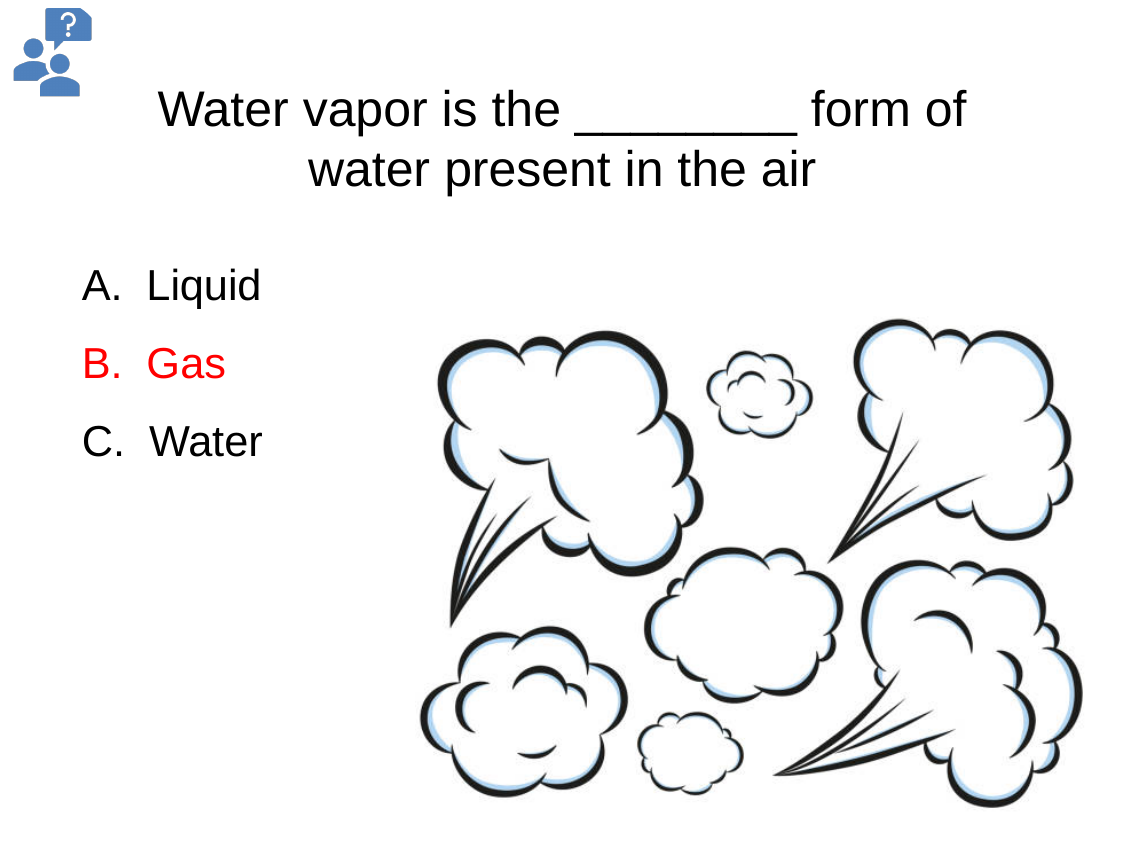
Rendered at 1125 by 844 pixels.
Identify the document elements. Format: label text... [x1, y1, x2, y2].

title A. Liquid B. Gas C. Water [70, 225, 1001, 472]
picture [406, 298, 1107, 824]
subtitle Water vapor is the ________ form of water present in the air [94, 70, 1030, 205]
text_box [0, 0, 105, 105]
